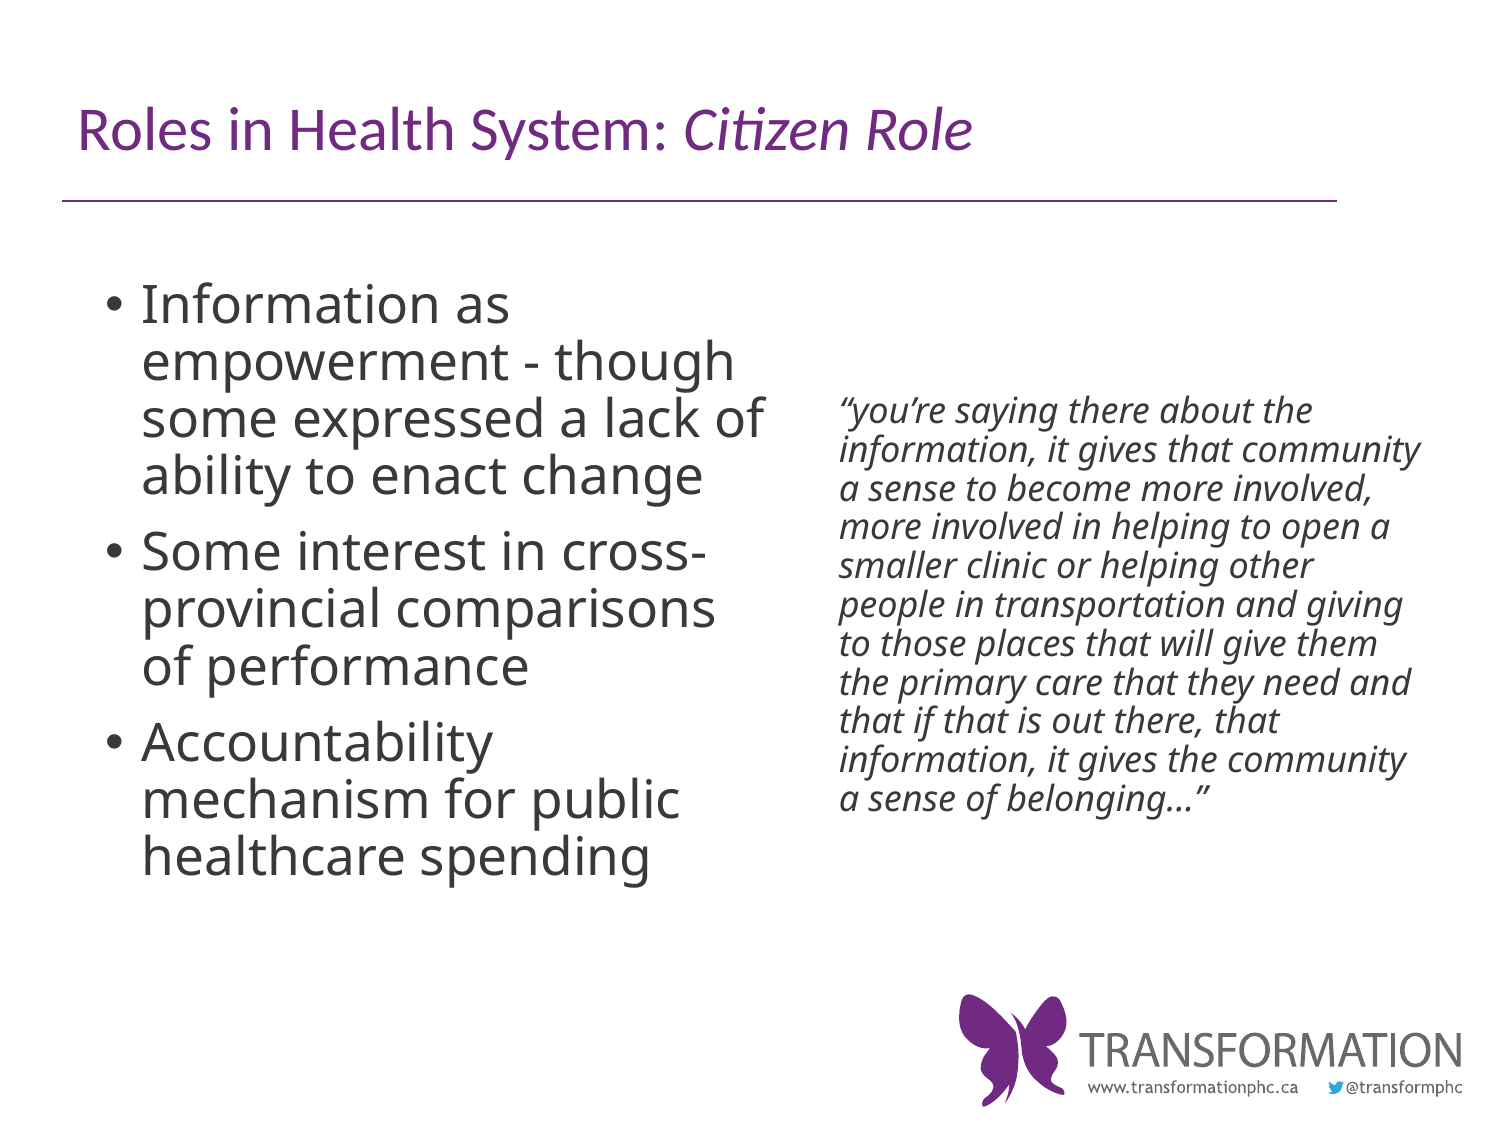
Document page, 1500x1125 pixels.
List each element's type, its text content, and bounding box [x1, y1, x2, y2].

title Roles in Health System: Citizen Role [63, 63, 1443, 198]
list Information as empowerment - though some expressed a lack of ability to enact change Some interest in cross-provincial comparisons of performance Accountability mechanism for public healthcare spending “you’re saying there about the information, it gives that community a sense to become more involved, more involved in helping to open a smaller clinic or helping other people in transportation and giving to those places that will give them the primary care that they need and that if that is out there, that information, it gives the community a sense of belonging…” [90, 270, 1440, 1020]
